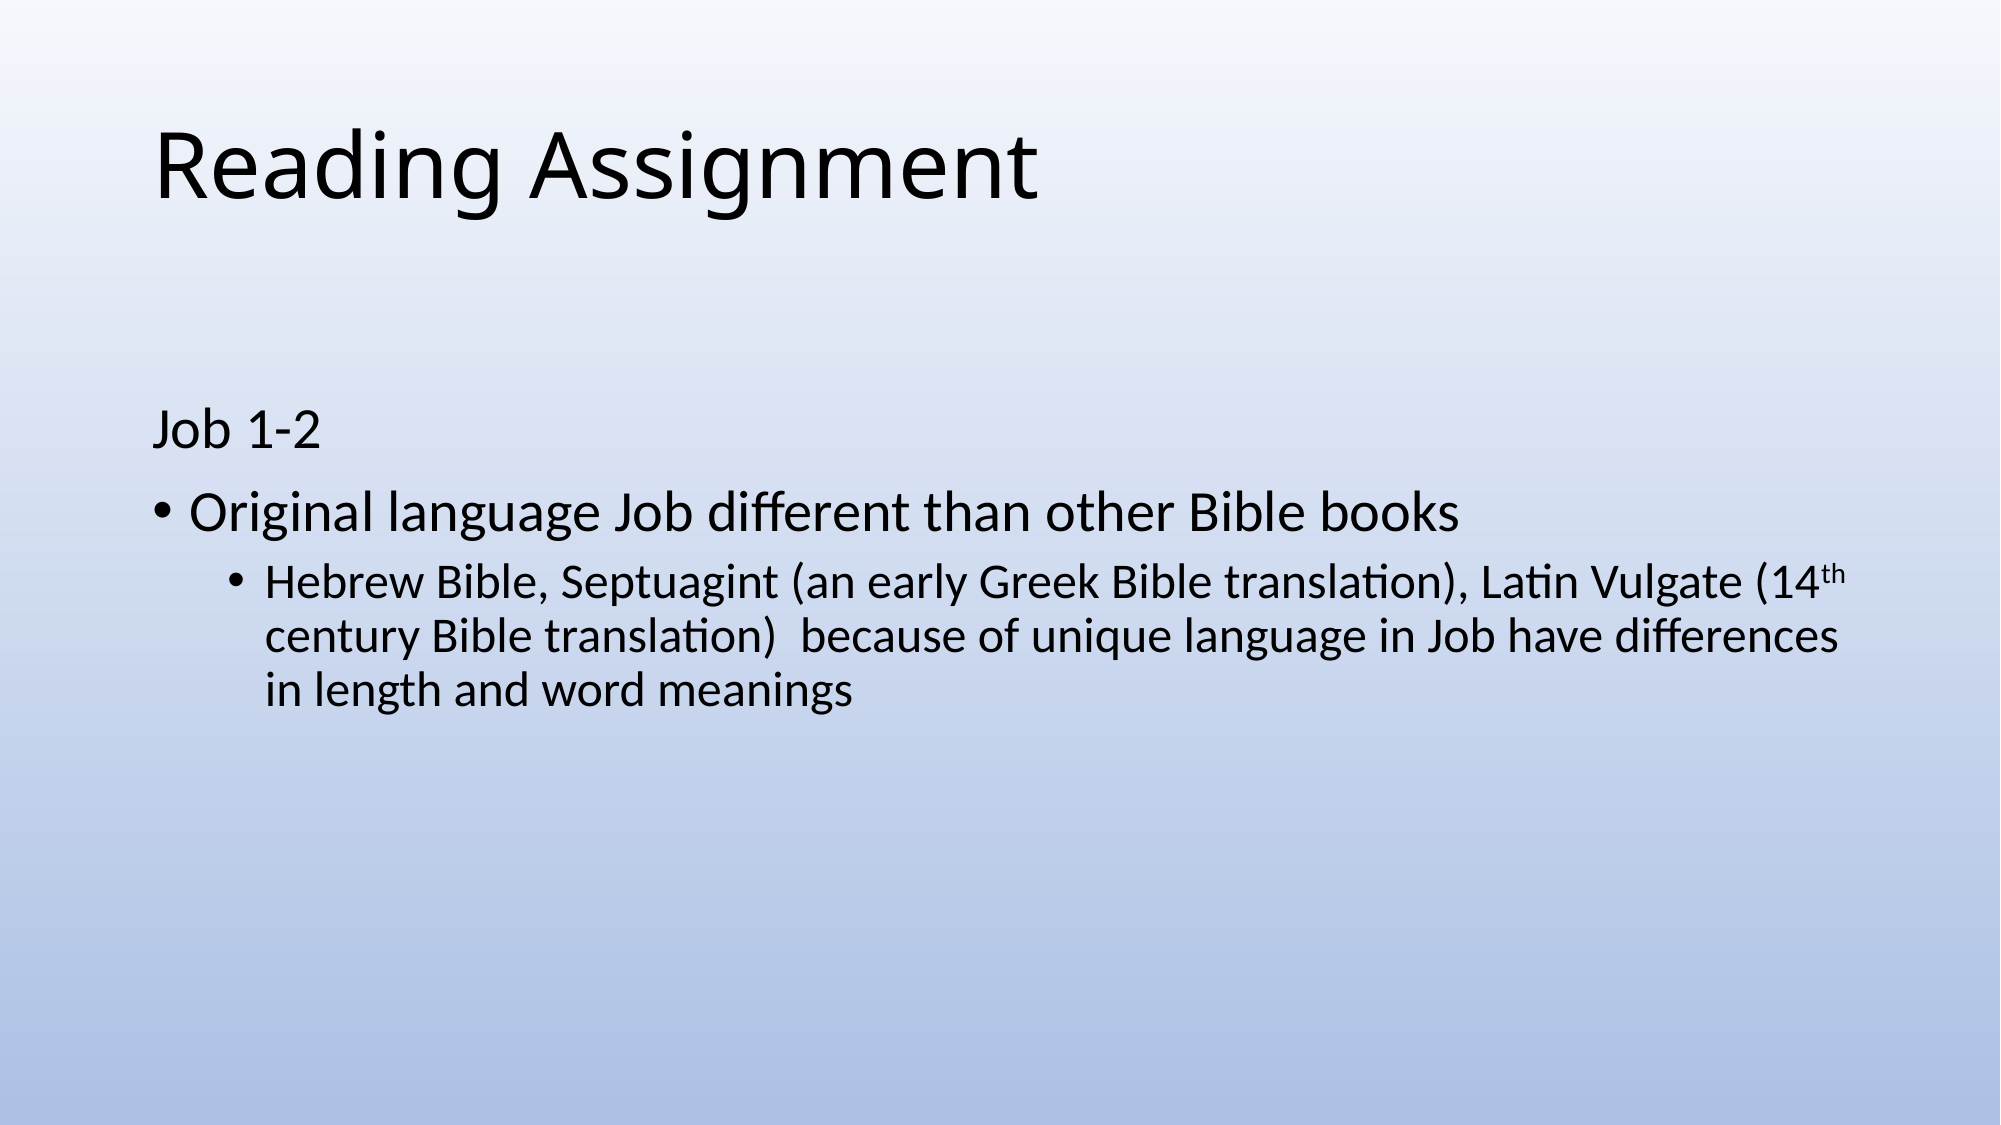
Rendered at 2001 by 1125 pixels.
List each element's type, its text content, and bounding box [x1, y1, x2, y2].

list Job 1-2 Original language Job different than other Bible books Hebrew Bible, Septuagint (an early Greek Bible translation), Latin Vulgate (14th century Bible translation) because of unique language in Job have differences in length and word meanings [137, 299, 1863, 1014]
title Reading Assignment [137, 59, 1863, 278]
